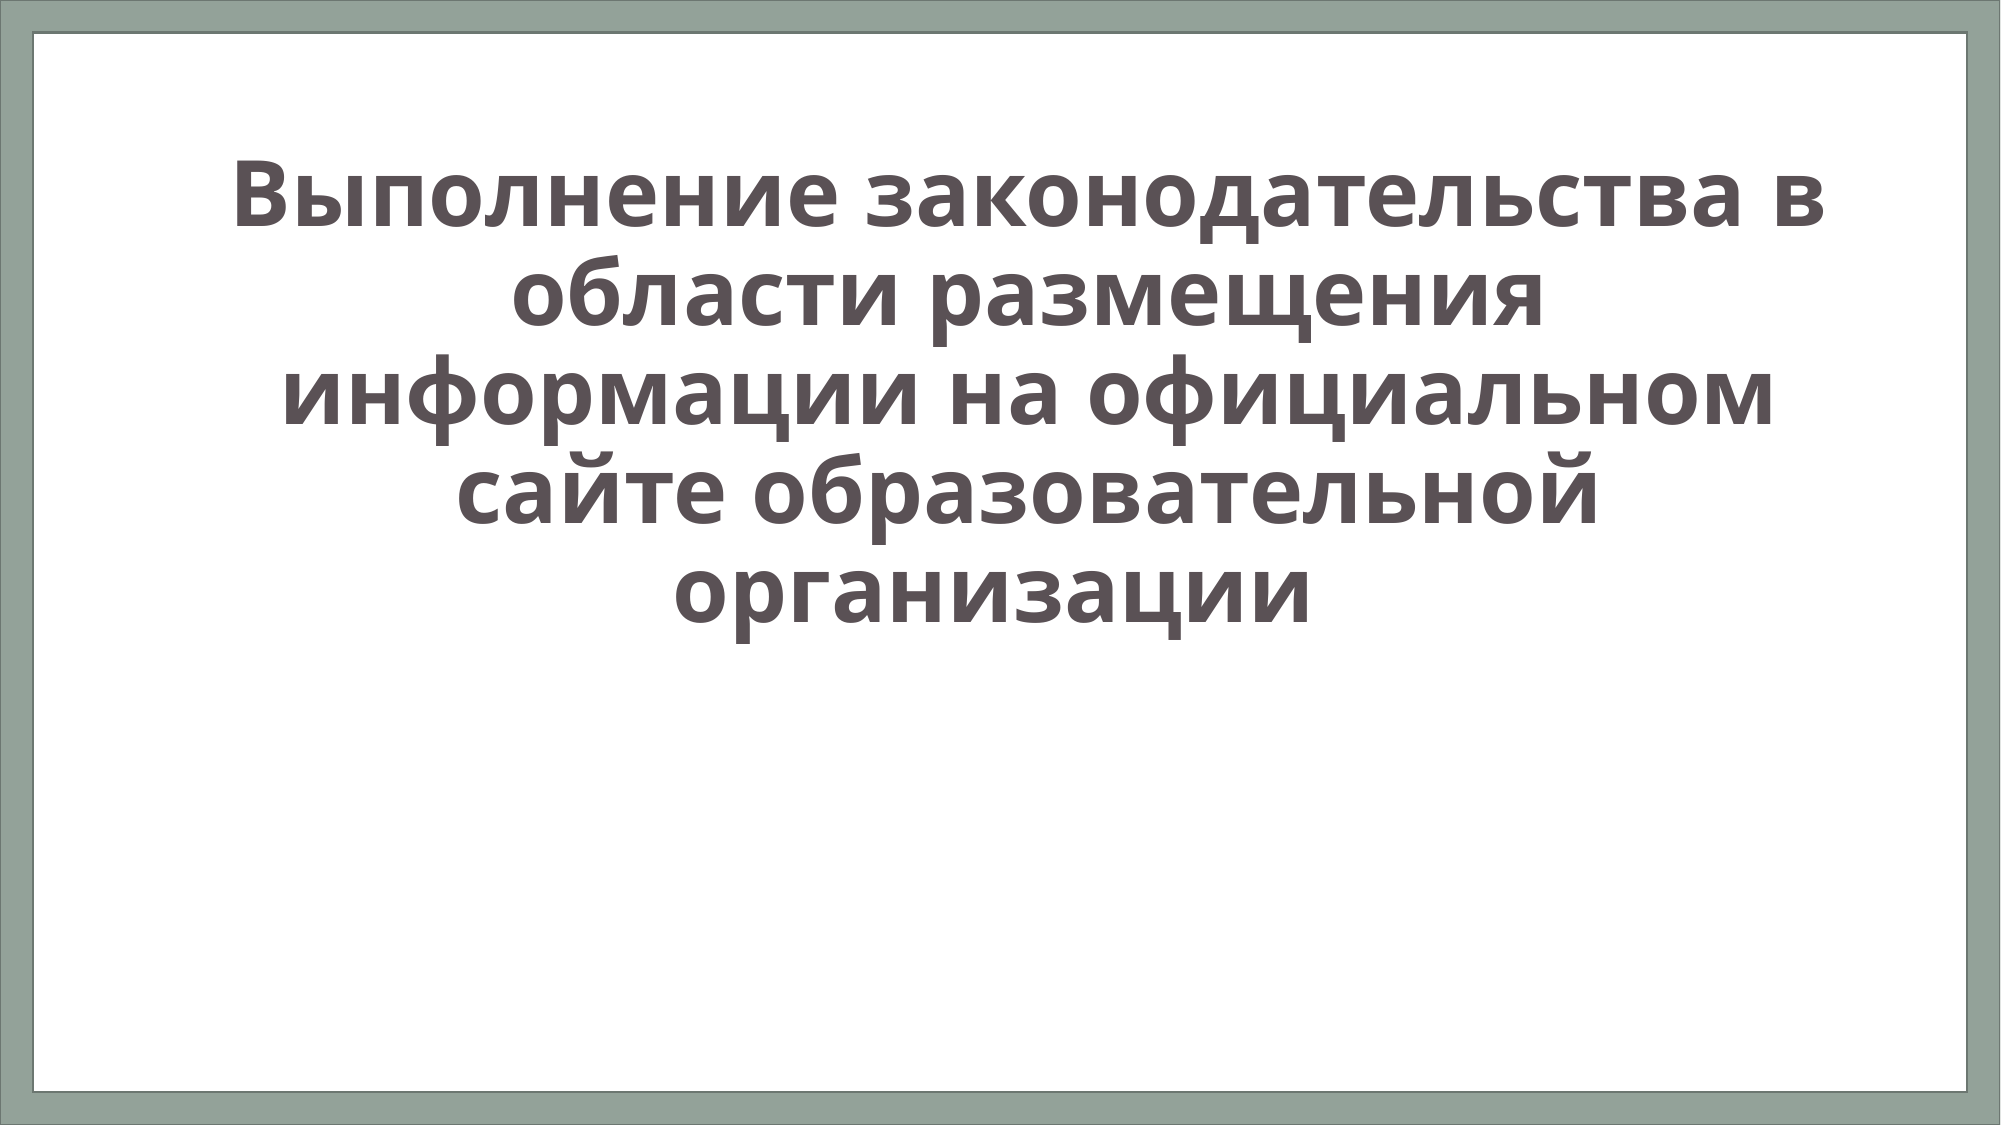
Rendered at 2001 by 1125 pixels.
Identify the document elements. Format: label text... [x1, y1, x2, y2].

title Выполнение законодательства в области размещения информации на официальном сайте образовательной организации [166, 286, 1892, 504]
